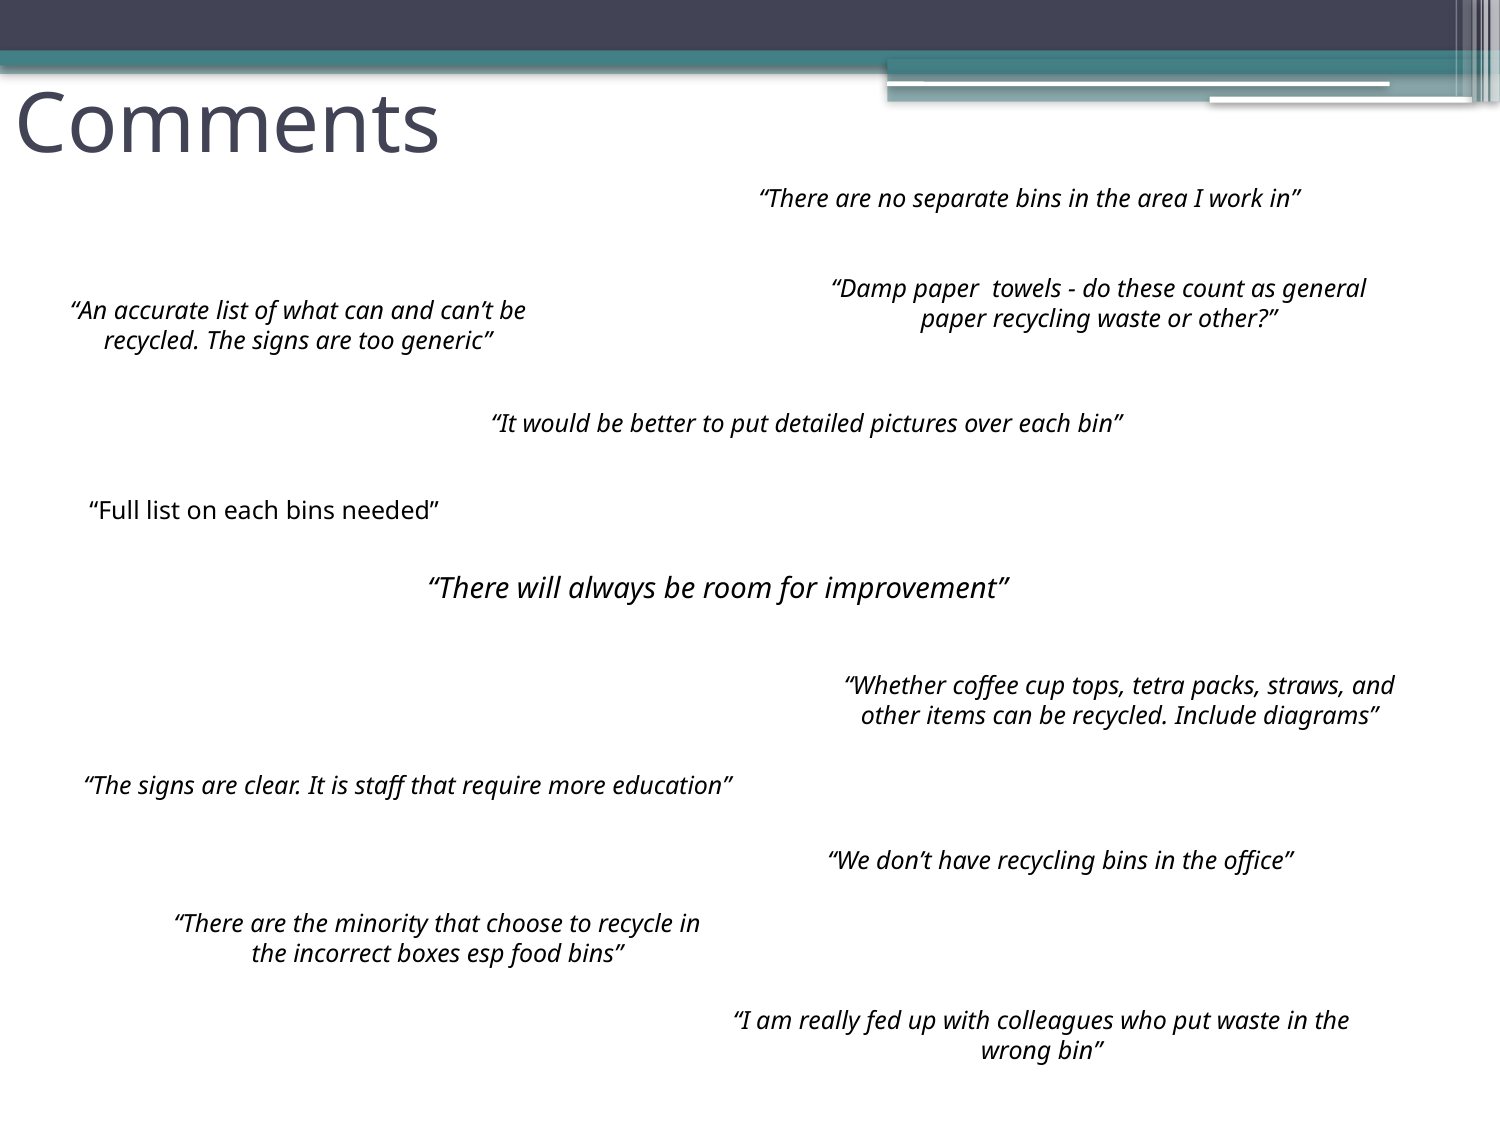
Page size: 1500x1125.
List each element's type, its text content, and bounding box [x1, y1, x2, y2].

text_box “An accurate list of what can and can’t be recycled. The signs are too generic” [46, 287, 550, 363]
text_box “The signs are clear. It is staff that require more education” [68, 762, 748, 808]
text_box “We don’t have recycling bins in the office” [812, 837, 1309, 883]
text_box “Whether coffee cup tops, tetra packs, straws, and other items can be recycled. Include diagrams” [798, 662, 1442, 737]
title Comments [0, 50, 1350, 188]
text_box “Full list on each bins needed” [74, 487, 455, 533]
text_box “There are no separate bins in the area I work in” [743, 188, 1316, 220]
text_box “There are the minority that choose to recycle in the incorrect boxes esp food bins” [157, 899, 718, 975]
text_box “Damp paper towels - do these count as general paper recycling waste or other?” [807, 264, 1392, 340]
text_box “I am really fed up with colleagues who put waste in the wrong bin” [695, 997, 1389, 1072]
text_box “There will always be room for improvement” [412, 562, 1024, 613]
text_box “It would be better to put detailed pictures over each bin” [476, 399, 1139, 445]
